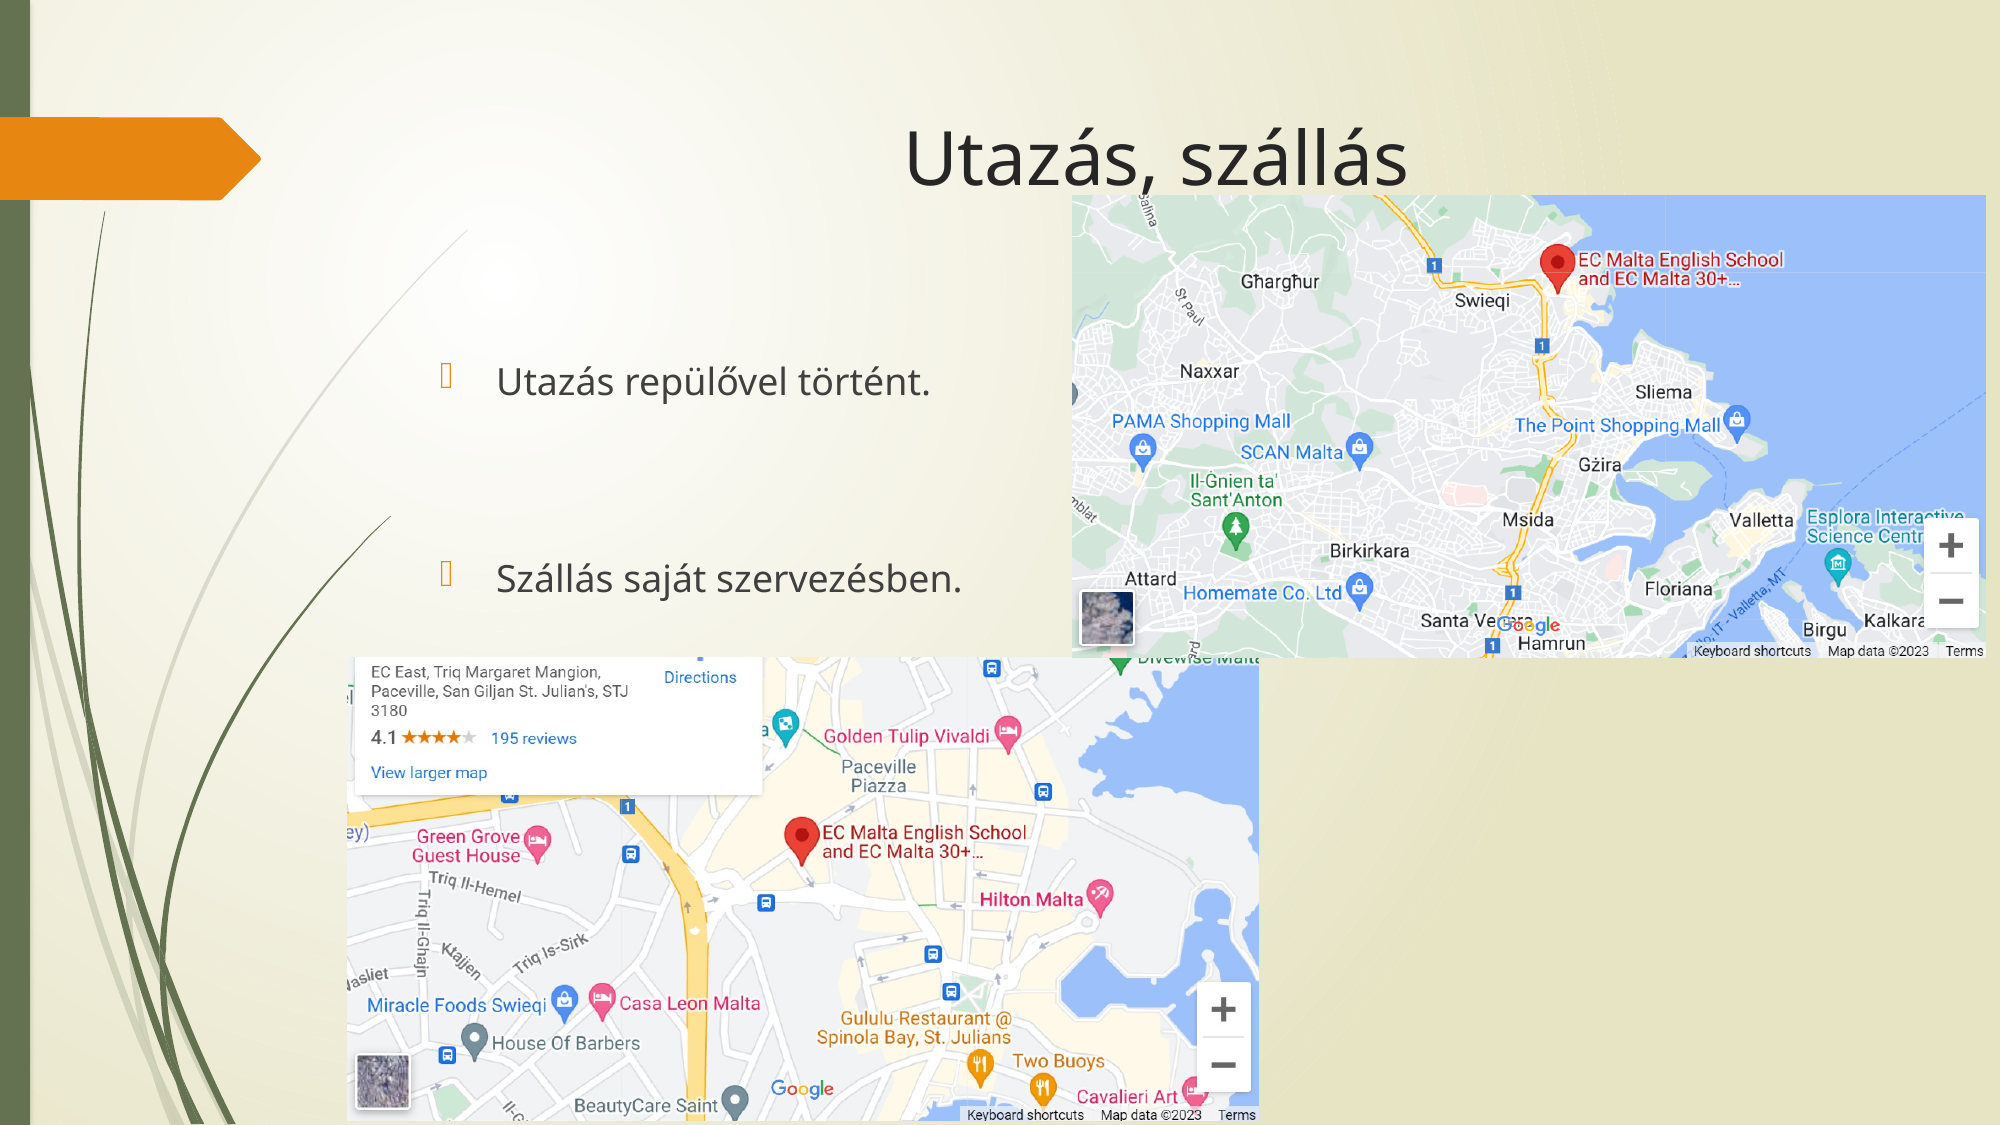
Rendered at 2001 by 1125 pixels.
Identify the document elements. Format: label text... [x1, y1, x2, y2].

list Utazás repülővel történt. Szállás saját szervezésben. [424, 350, 1067, 657]
picture [1072, 195, 1986, 659]
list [347, 657, 1259, 1121]
title Utazás, szállás [425, 102, 1888, 313]
